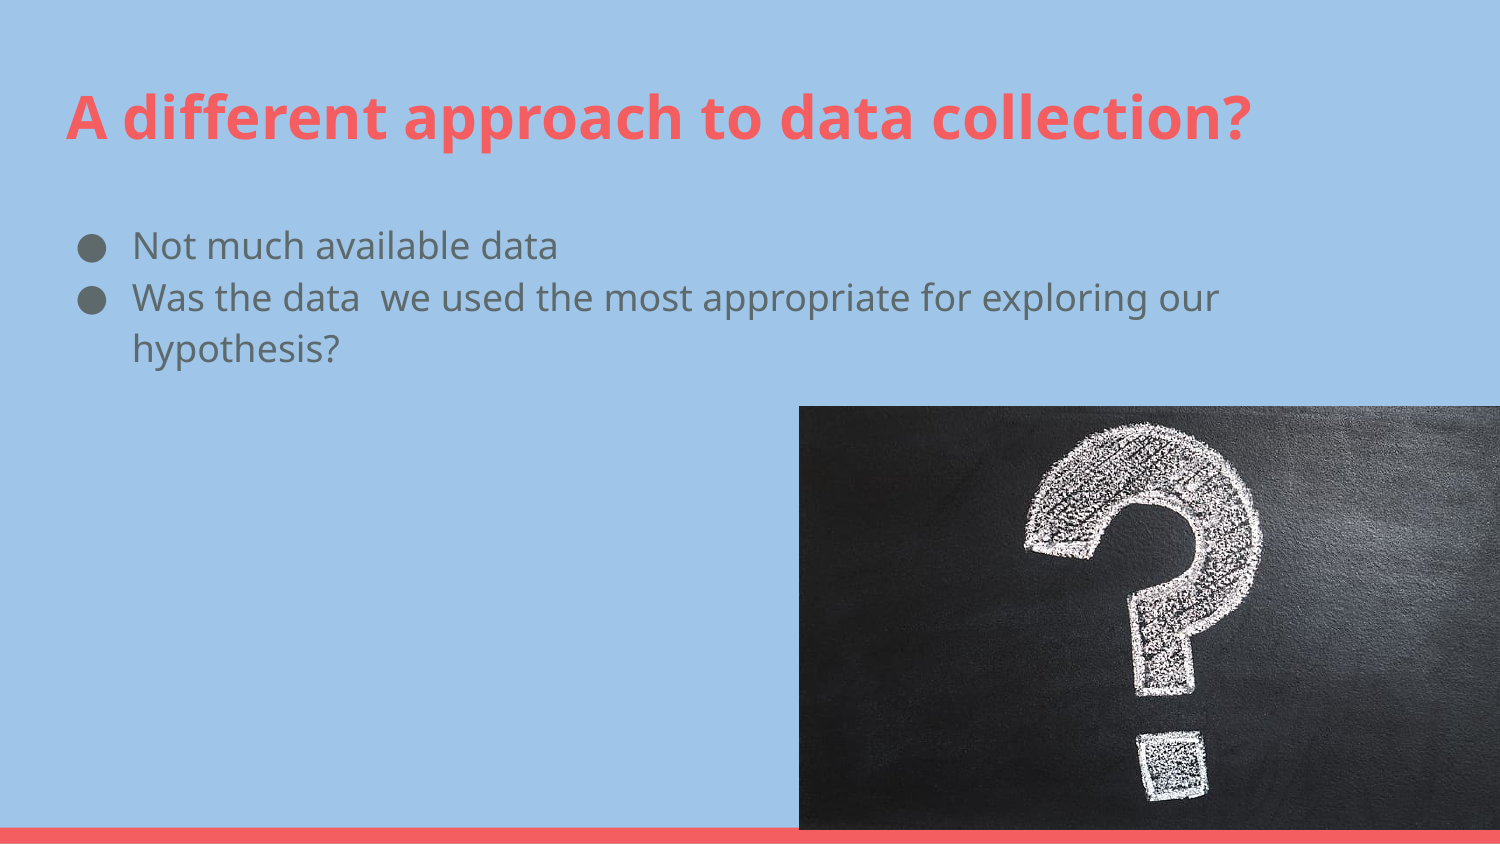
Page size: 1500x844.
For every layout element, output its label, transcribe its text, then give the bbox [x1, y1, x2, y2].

list Not much available data Was the data we used the most appropriate for exploring our hypothesis? [41, 200, 1440, 761]
picture [799, 405, 1500, 830]
title A different approach to data collection? [51, 64, 1449, 167]
